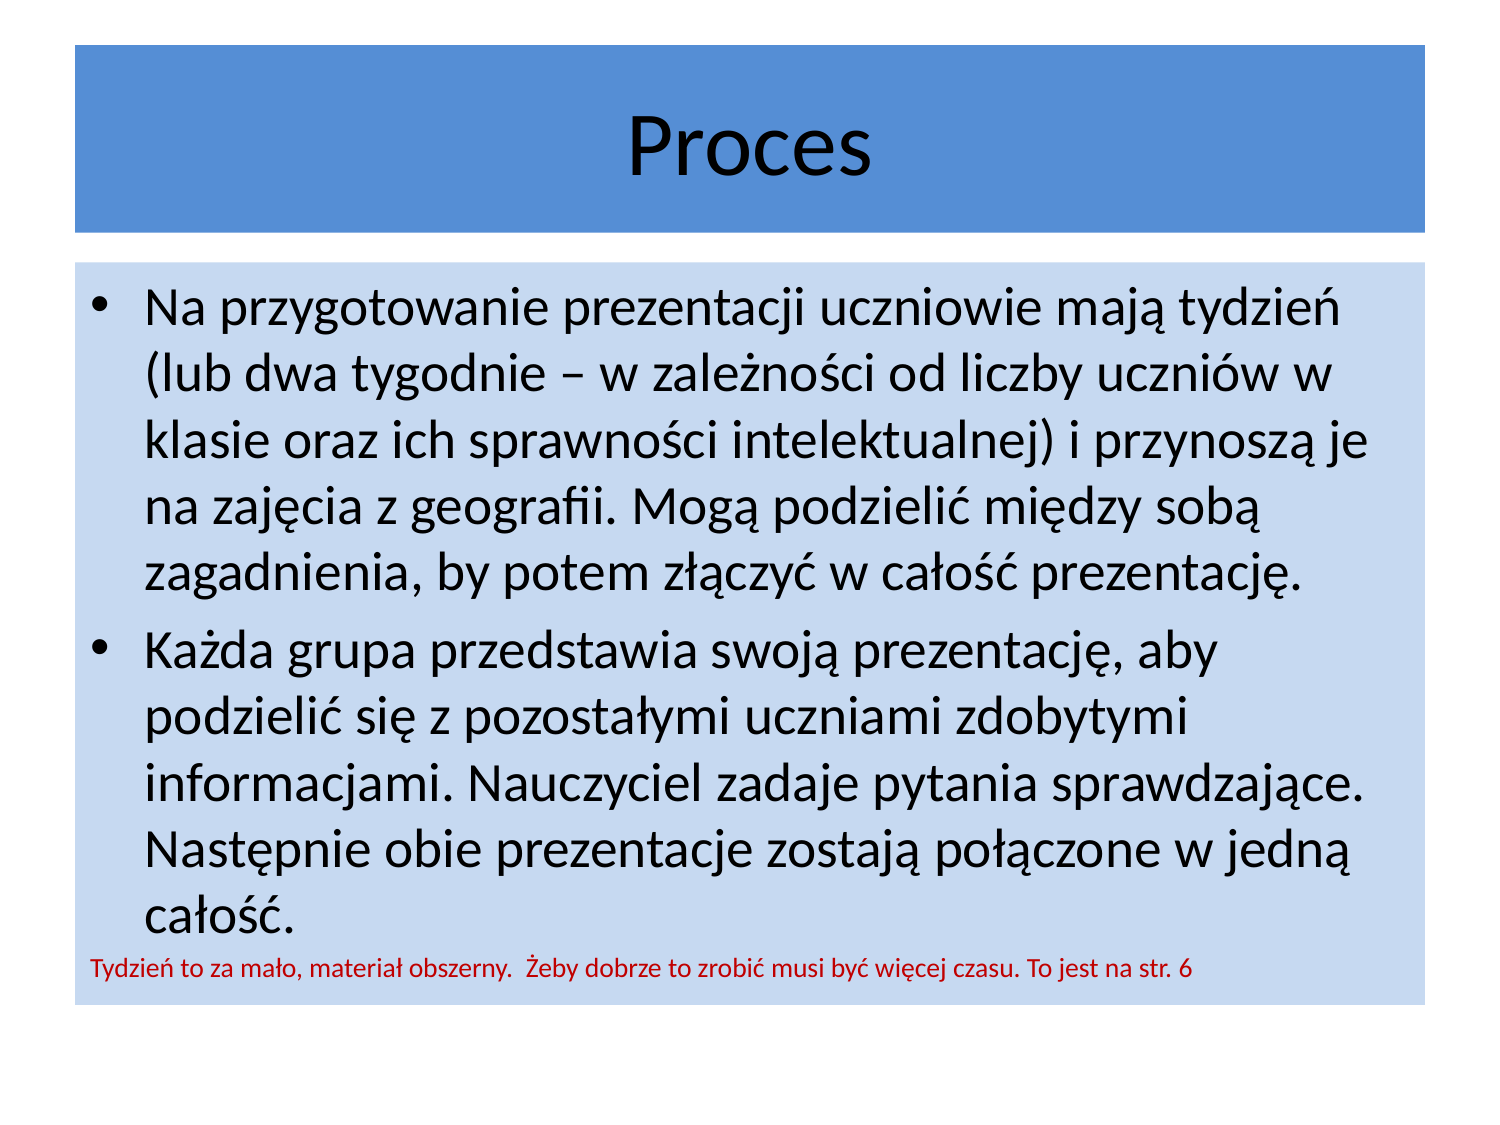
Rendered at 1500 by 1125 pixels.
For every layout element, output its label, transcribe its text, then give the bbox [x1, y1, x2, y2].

list Na przygotowanie prezentacji uczniowie mają tydzień (lub dwa tygodnie – w zależności od liczby uczniów w klasie oraz ich sprawności intelektualnej) i przynoszą je na zajęcia z geografii. Mogą podzielić między sobą zagadnienia, by potem złączyć w całość prezentację. Każda grupa przedstawia swoją prezentację, aby podzielić się z pozostałymi uczniami zdobytymi informacjami. Nauczyciel zadaje pytania sprawdzające. Następnie obie prezentacje zostają połączone w jedną całość. Tydzień to za mało, materiał obszerny. Żeby dobrze to zrobić musi być więcej czasu. To jest na str. 6 [75, 262, 1425, 1005]
title Proces [75, 45, 1425, 233]
